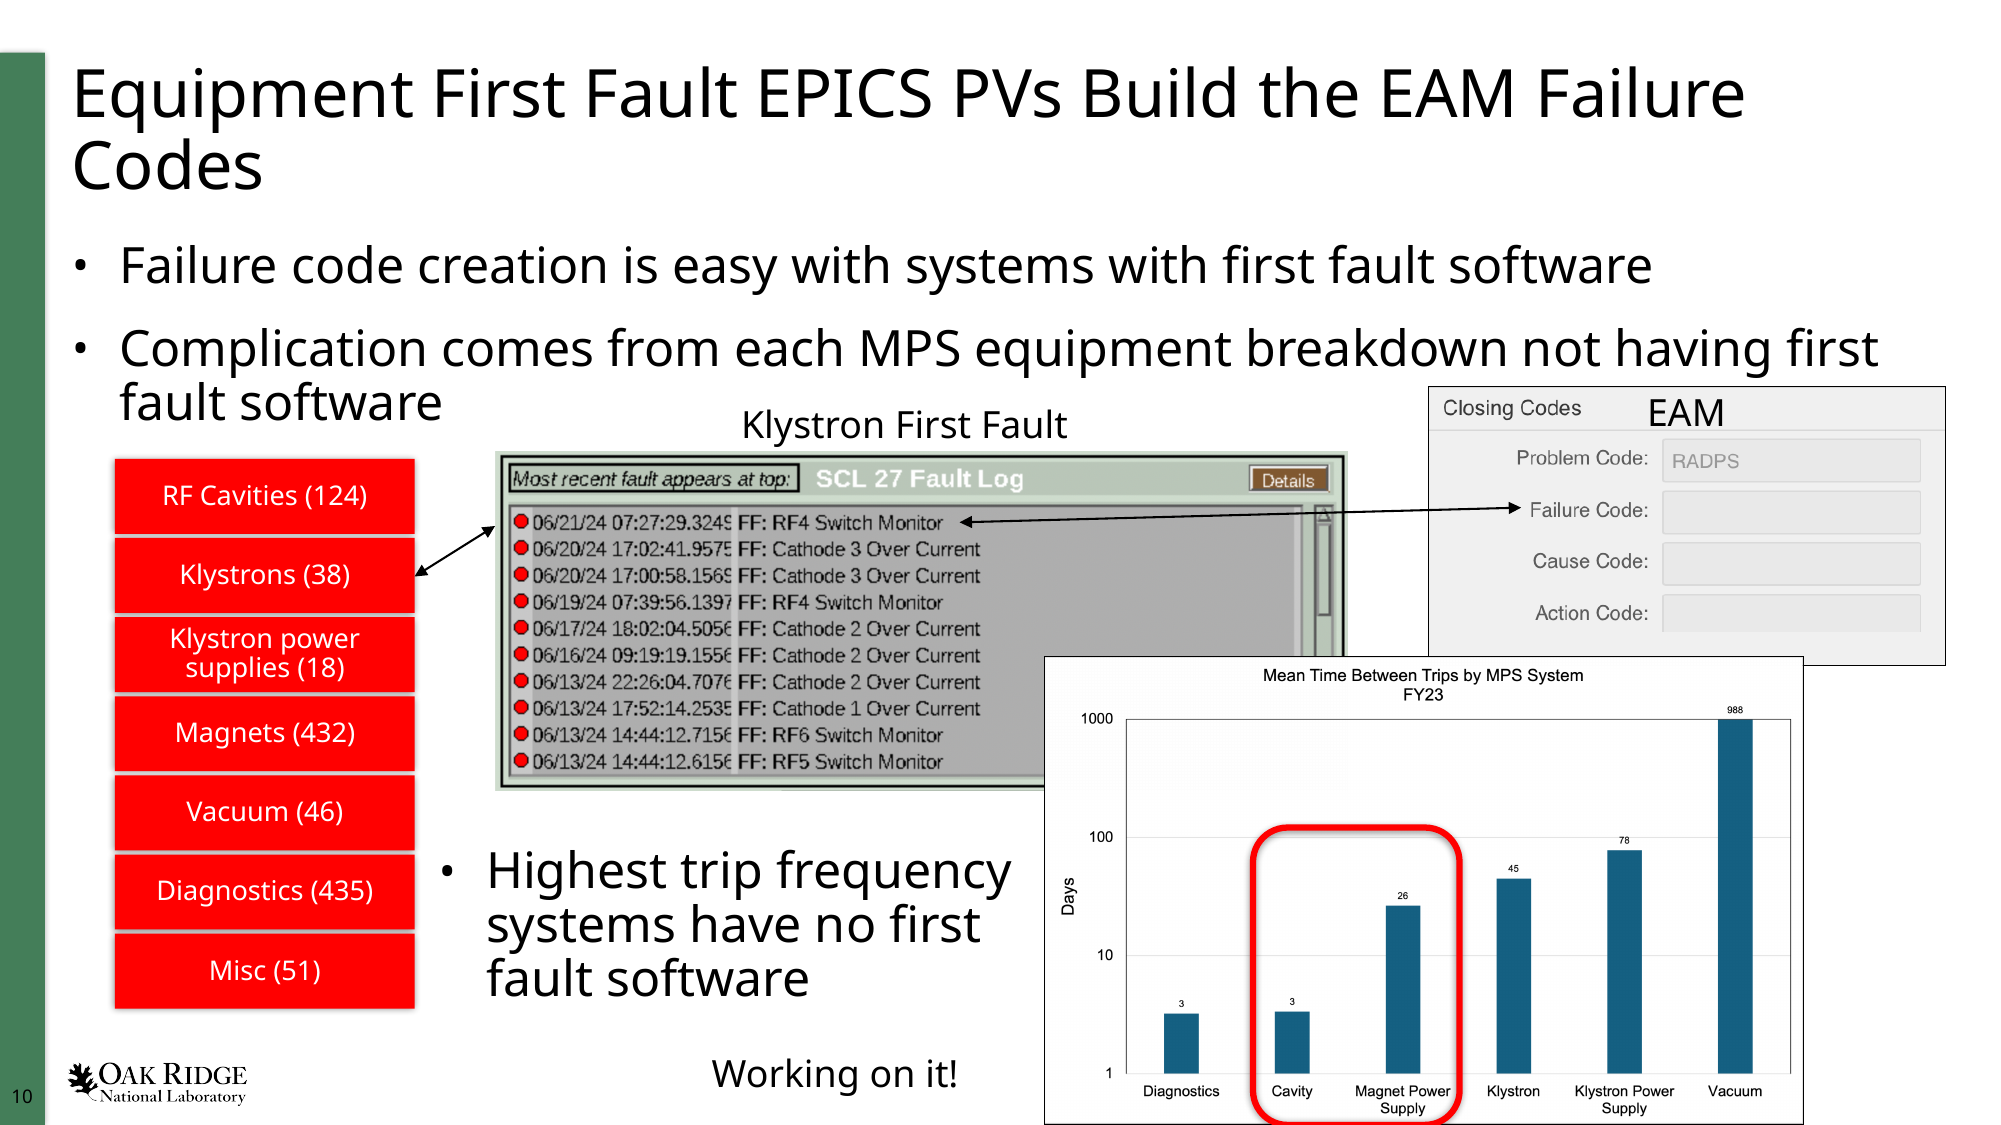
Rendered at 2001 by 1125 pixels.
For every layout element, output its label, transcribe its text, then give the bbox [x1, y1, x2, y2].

text_box Highest trip frequency systems have no first fault software [423, 838, 1043, 1031]
text_box Misc (51) [114, 933, 415, 1009]
text_box RF Cavities (124) [114, 458, 415, 534]
text_box Vacuum (46) [114, 775, 415, 851]
text_box Working on it! [696, 1048, 974, 1104]
picture [67, 1062, 247, 1106]
text_box Klystron First Fault [726, 398, 1084, 451]
text_box Klystrons (38) [114, 537, 415, 613]
text_box Magnets (432) [114, 696, 415, 772]
picture [494, 386, 1946, 1125]
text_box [959, 507, 1522, 523]
text_box Diagnostics (435) [114, 854, 415, 930]
list Failure code creation is easy with systems with first fault software Complication comes from each MPS equipment breakdown not having first fault software [56, 232, 1994, 452]
title Equipment First Fault EPICS PVs Build the EAM Failure Codes [56, 52, 1931, 214]
text_box Klystron power supplies (18) [114, 617, 415, 693]
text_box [414, 525, 496, 577]
